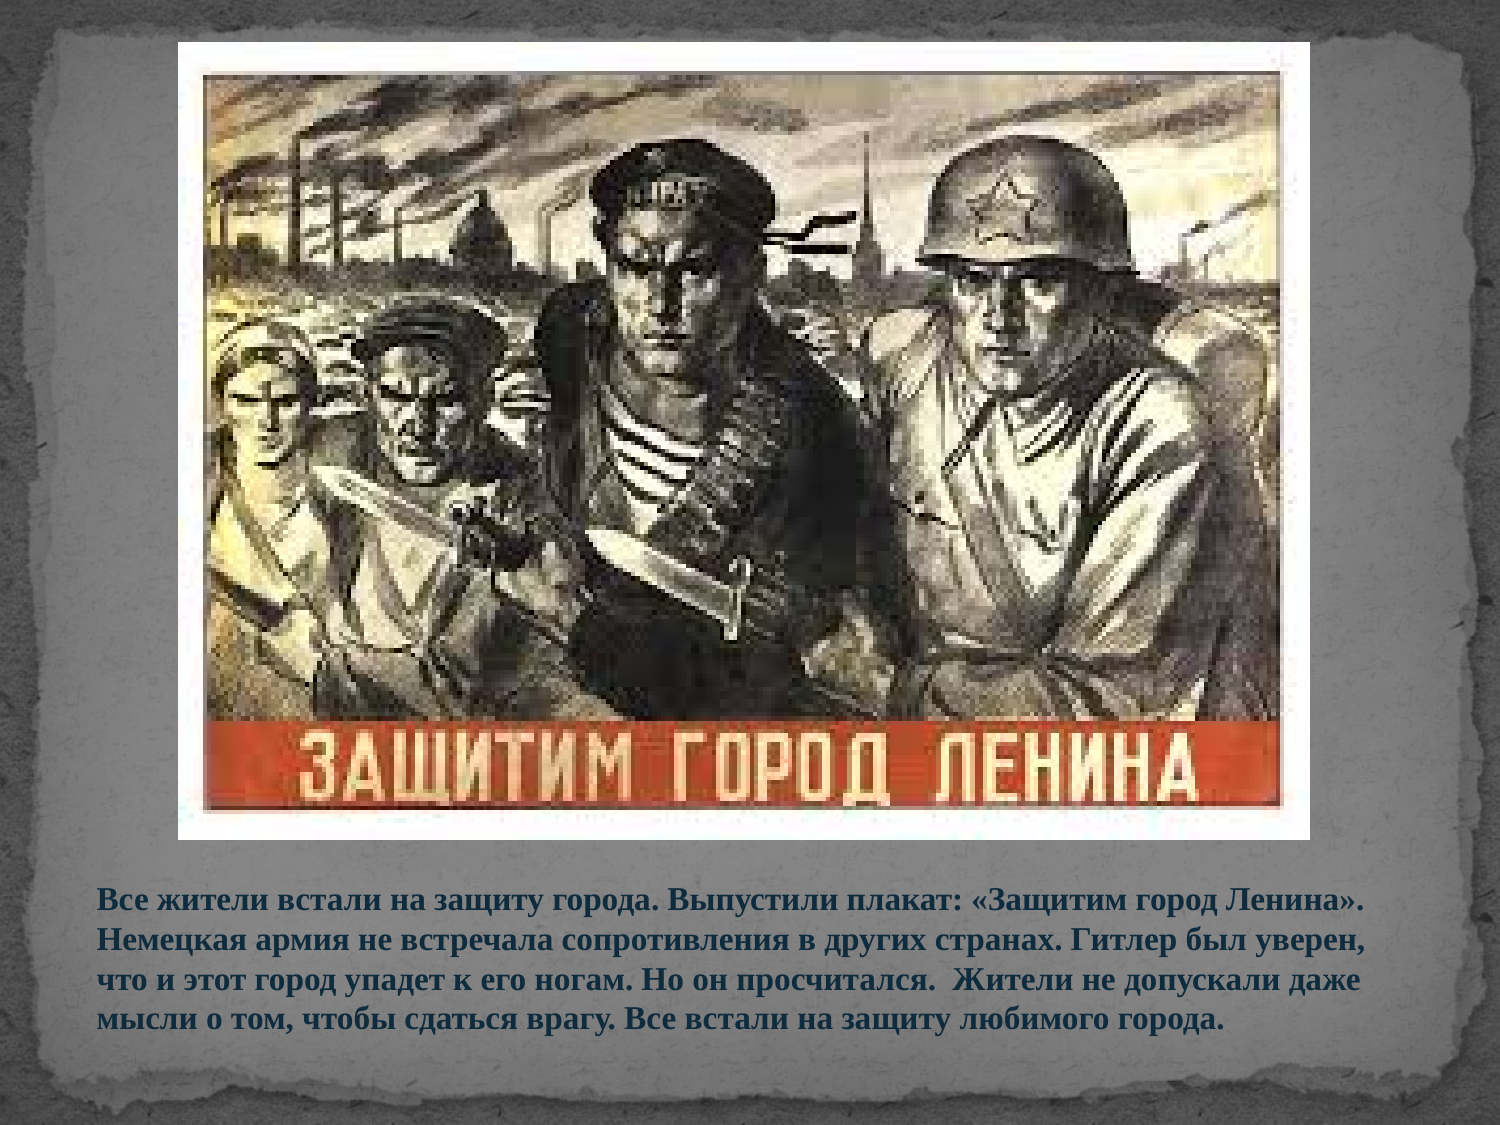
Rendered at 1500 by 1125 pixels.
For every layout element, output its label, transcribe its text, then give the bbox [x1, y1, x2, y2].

picture [178, 42, 1310, 840]
text_box Все жители встали на защиту города. Выпустили плакат: «Защитим город Ленина». Немецкая армия не встречала сопротивления в других странах. Гитлер был уверен, что и этот город упадет к его ногам. Но он просчитался. Жители не допускали даже мысли о том, чтобы сдаться врагу. Все встали на защиту любимого города. [81, 869, 1407, 1044]
